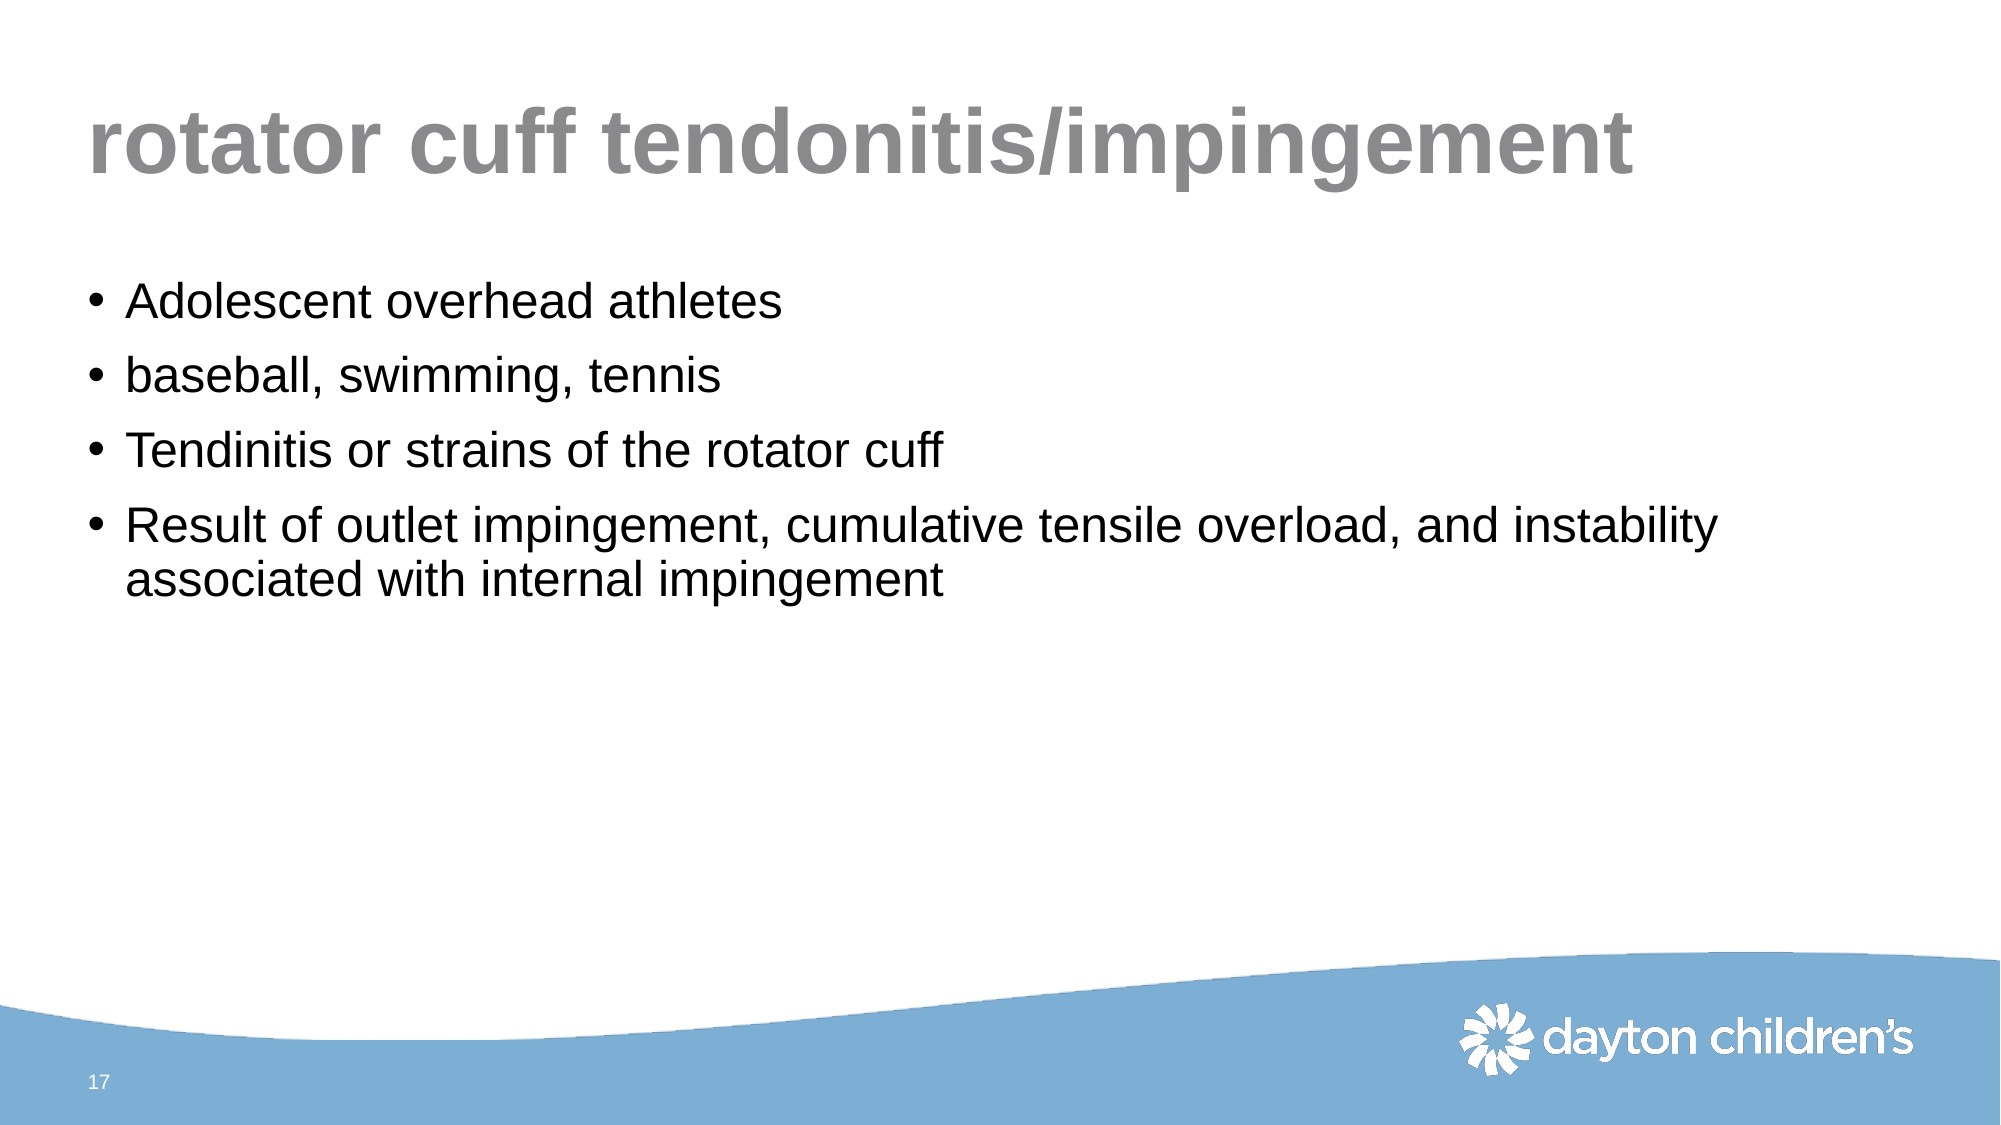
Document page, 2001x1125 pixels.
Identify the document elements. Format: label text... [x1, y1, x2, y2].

picture [1459, 1014, 1913, 1076]
slide_number 17 [87, 1068, 354, 1125]
list Adolescent overhead athletes baseball, swimming, tennis Tendinitis or strains of the rotator cuff Result of outlet impingement, cumulative tensile overload, and instability associated with internal impingement [87, 275, 1913, 1014]
title rotator cuff tendonitis/impingement [87, 37, 1913, 250]
